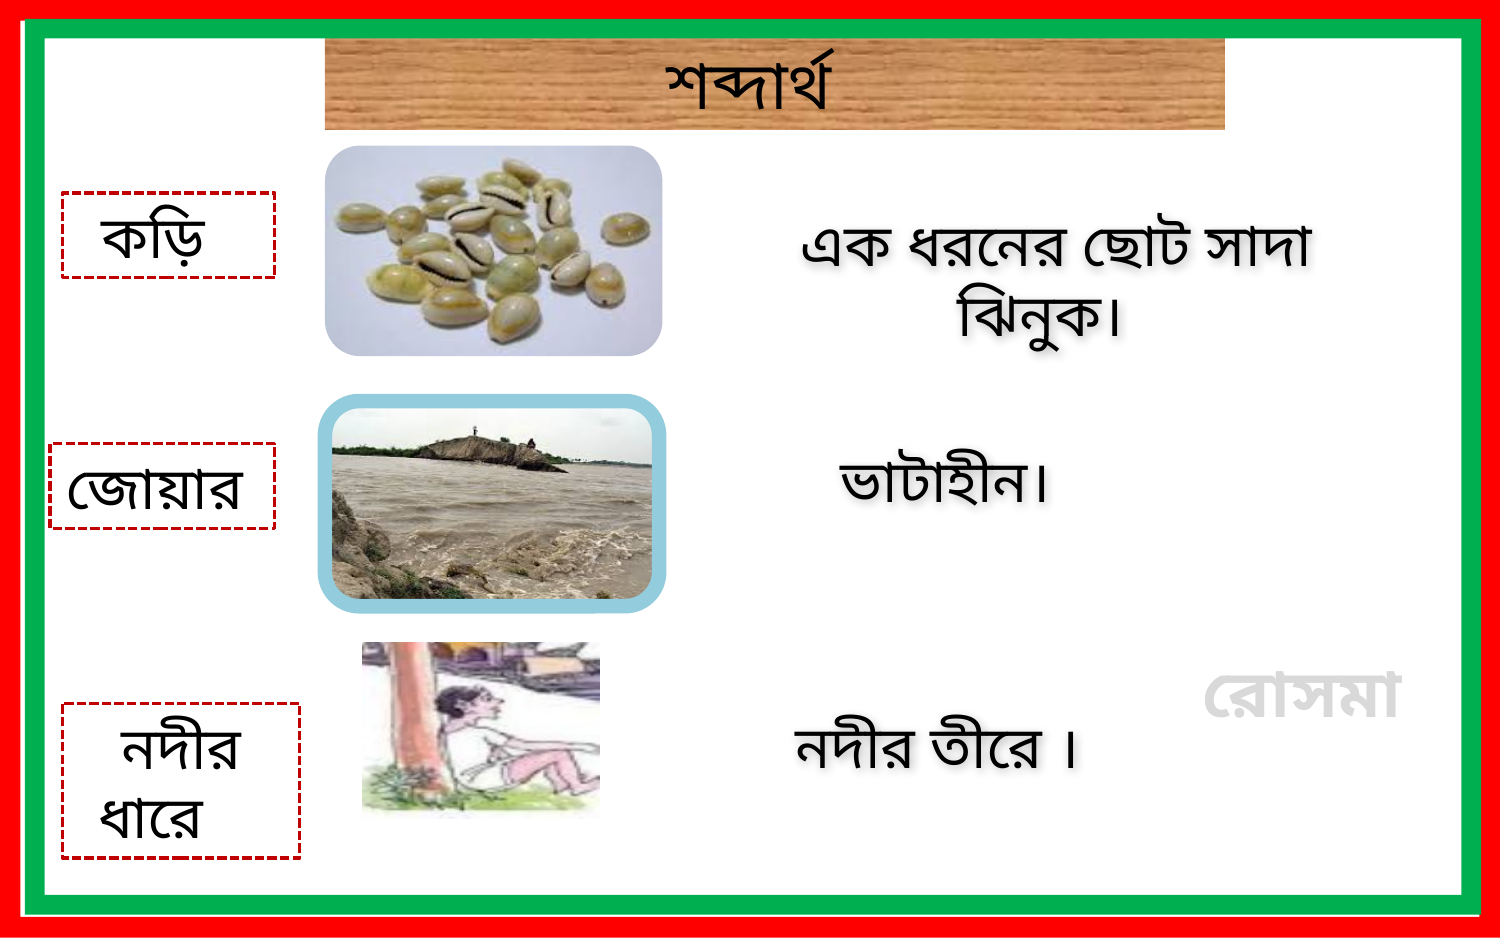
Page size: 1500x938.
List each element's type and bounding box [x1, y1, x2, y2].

text_box [0, 0, 1500, 938]
picture [362, 641, 601, 819]
